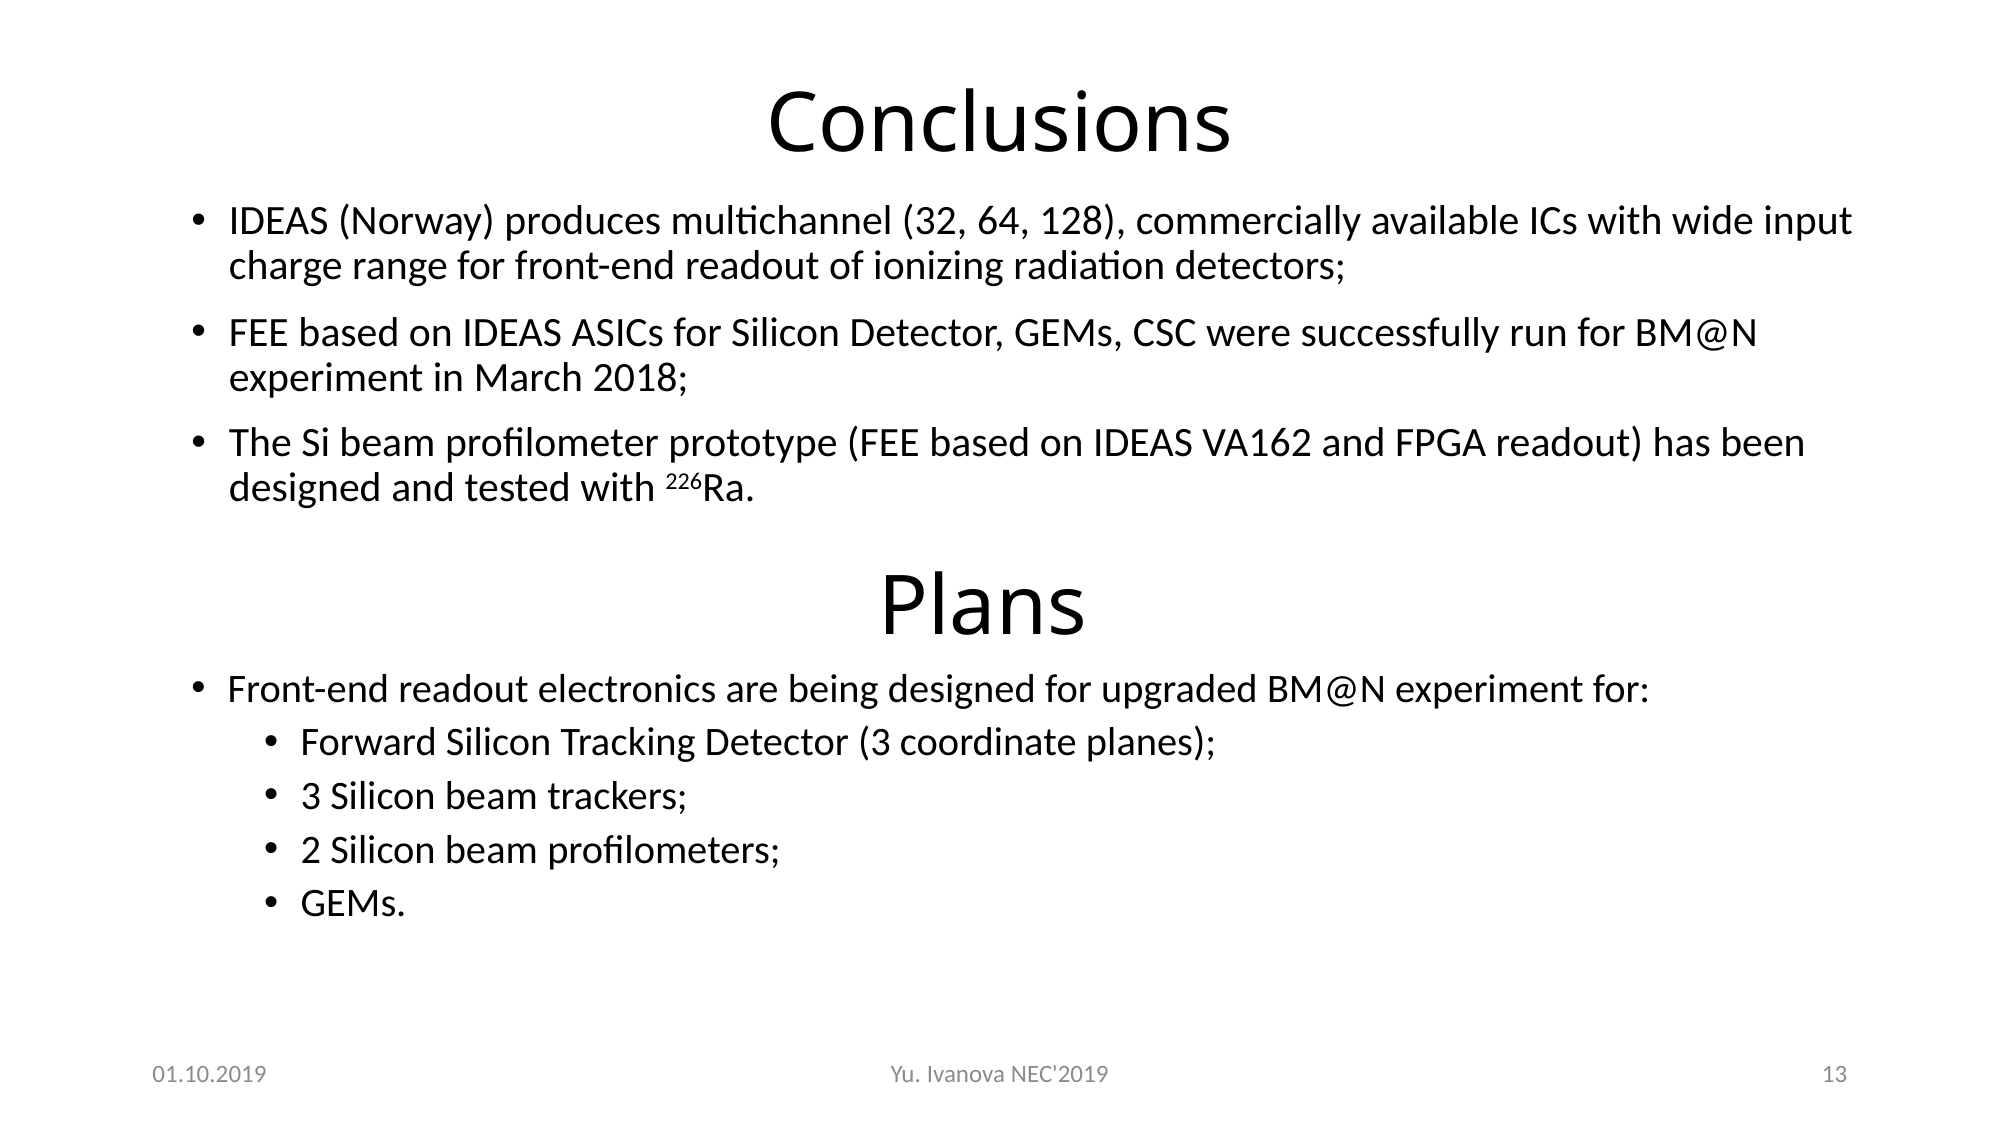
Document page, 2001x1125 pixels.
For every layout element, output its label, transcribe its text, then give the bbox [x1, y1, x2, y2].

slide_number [137, 1042, 588, 1103]
title Conclusions [137, 72, 1863, 178]
text_box Plans [176, 554, 1789, 659]
list IDEAS (Norway) produces multichannel (32, 64, 128), commercially available ICs with wide input charge range for front-end readout of ionizing radiation detectors; FEE based on IDEAS ASICs for Silicon Detector, GEMs, CSC were successfully run for BM@N experiment in March 2018; The Si beam profilometer prototype (FEE based on IDEAS VA162 and FPGA readout) has been designed and tested with 226Ra. [176, 191, 1902, 555]
slide_number 13 [1412, 1042, 1863, 1103]
text_box Front-end readout electronics are being designed for upgraded BM@N experiment for: Forward Silicon Tracking Detector (3 coordinate planes); 3 Silicon beam trackers; 2 Silicon beam profilometers; GEMs. [176, 659, 1902, 934]
footer Yu. Ivanova NEC'2019 [662, 1042, 1338, 1103]
